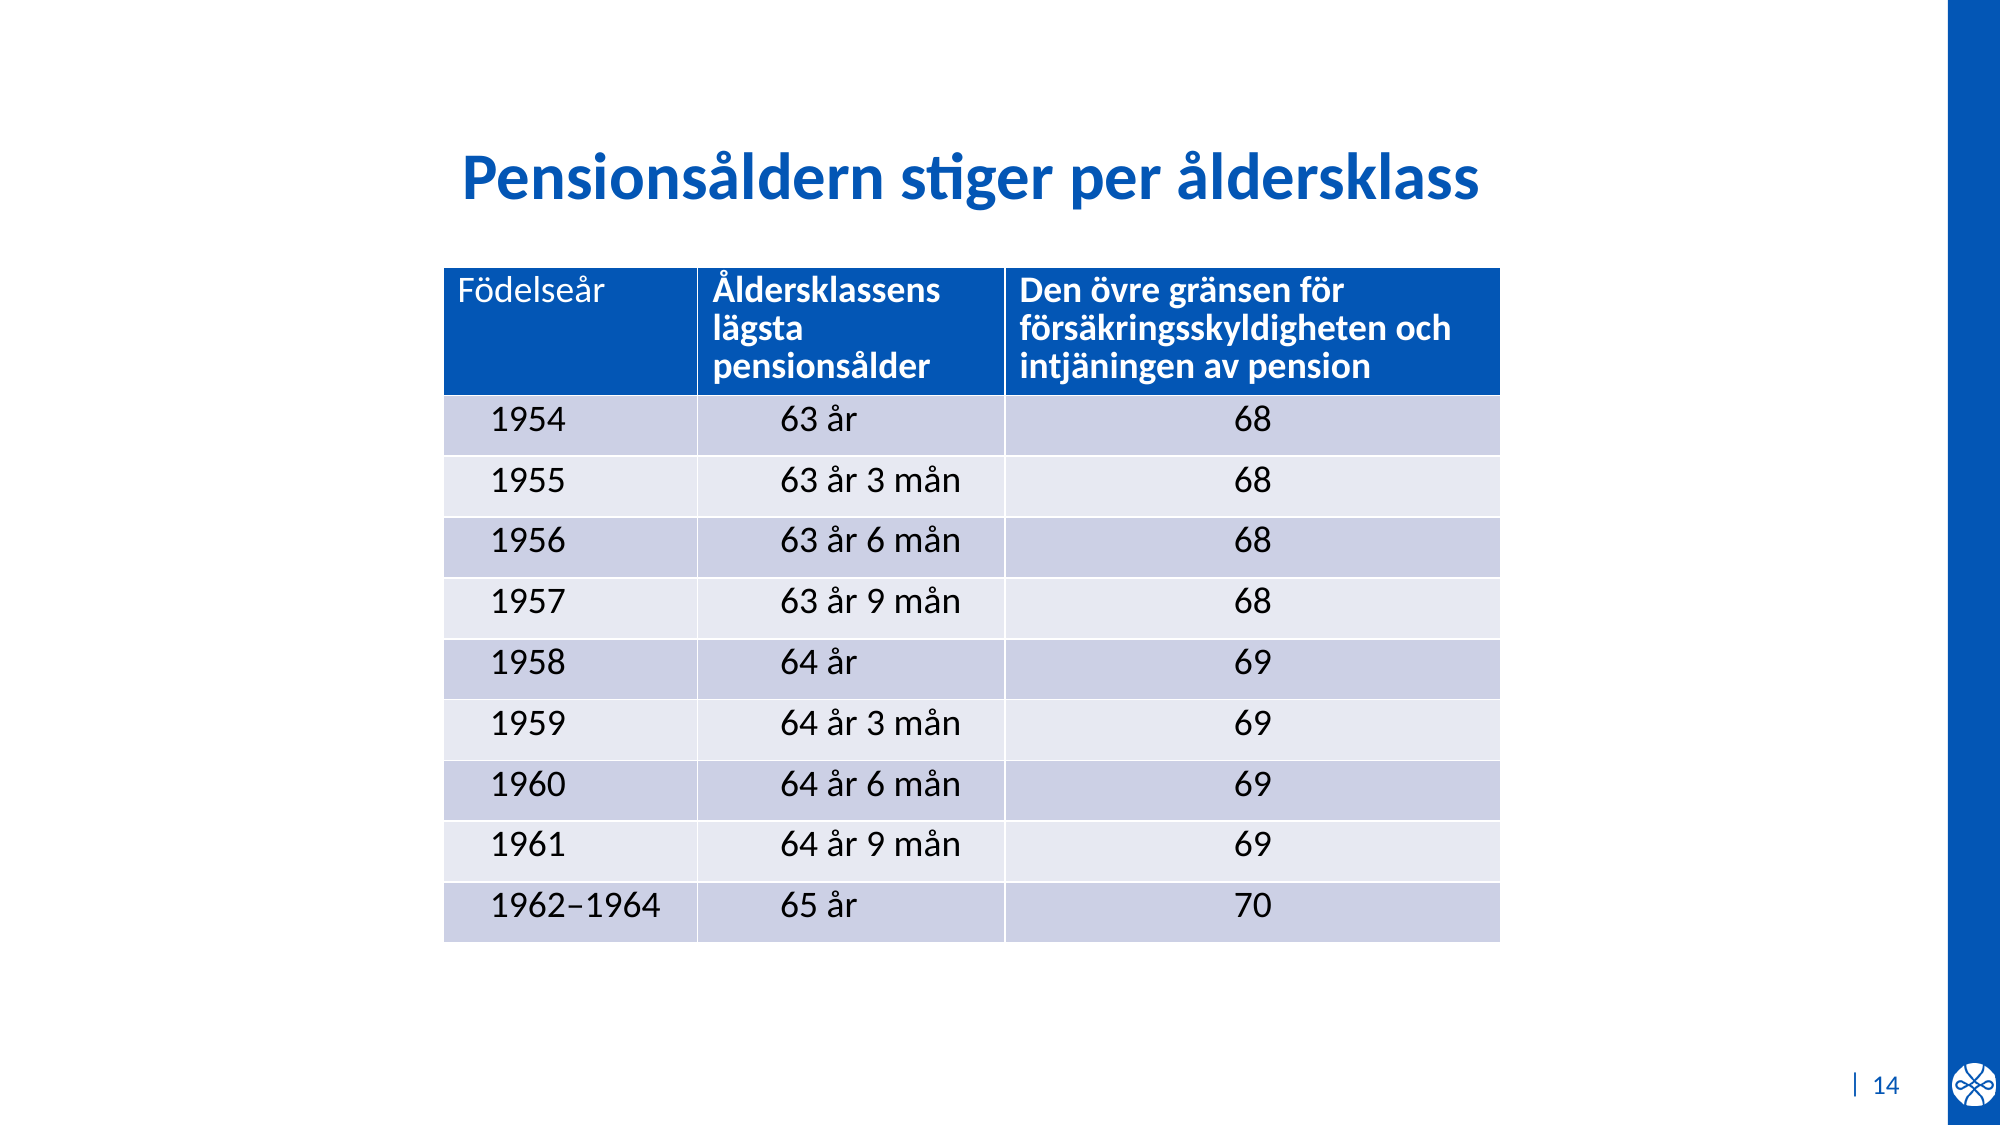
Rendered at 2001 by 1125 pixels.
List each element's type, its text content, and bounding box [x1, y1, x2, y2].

table_cell 68 [1006, 518, 1500, 577]
table_cell 63 år 6 mån [698, 518, 1004, 577]
table_cell 1961 [444, 822, 697, 881]
table_cell 68 [1006, 396, 1500, 455]
table_cell 64 år 9 mån [698, 822, 1004, 881]
title Pensionsåldern stiger per åldersklass [0, 125, 1945, 228]
table_cell 1962–1964 [444, 883, 697, 942]
table_cell 64 år 6 mån [698, 761, 1004, 820]
table_cell 1954 [444, 396, 697, 455]
table_cell 1955 [444, 457, 697, 516]
table_header Den övre gränsen för försäkringsskyldigheten och intjäningen av pension [1006, 268, 1500, 395]
table_cell 65 år [698, 883, 1004, 942]
table_cell 63 år 9 mån [698, 579, 1004, 638]
table_cell 68 [1006, 579, 1500, 638]
table_cell 63 år [698, 396, 1004, 455]
table_cell 64 år [698, 640, 1004, 699]
table_header Åldersklassens lägsta pensionsålder [698, 268, 1004, 395]
table_cell 1956 [444, 518, 697, 577]
table_header Födelseår [444, 268, 697, 395]
table_cell 69 [1006, 700, 1500, 760]
table_cell 69 [1006, 640, 1500, 699]
table_cell 1960 [444, 761, 697, 820]
table_cell 70 [1006, 883, 1500, 942]
table_cell 63 år 3 mån [698, 457, 1004, 516]
table_cell 68 [1006, 457, 1500, 516]
slide_number 14 [1857, 1057, 1924, 1111]
table_cell 69 [1006, 822, 1500, 881]
table_cell 64 år 3 mån [698, 700, 1004, 760]
table_cell 1957 [444, 579, 697, 638]
table_cell 69 [1006, 761, 1500, 820]
picture [1952, 1063, 1996, 1106]
table_cell 1959 [444, 700, 697, 760]
table_cell 1958 [444, 640, 697, 699]
